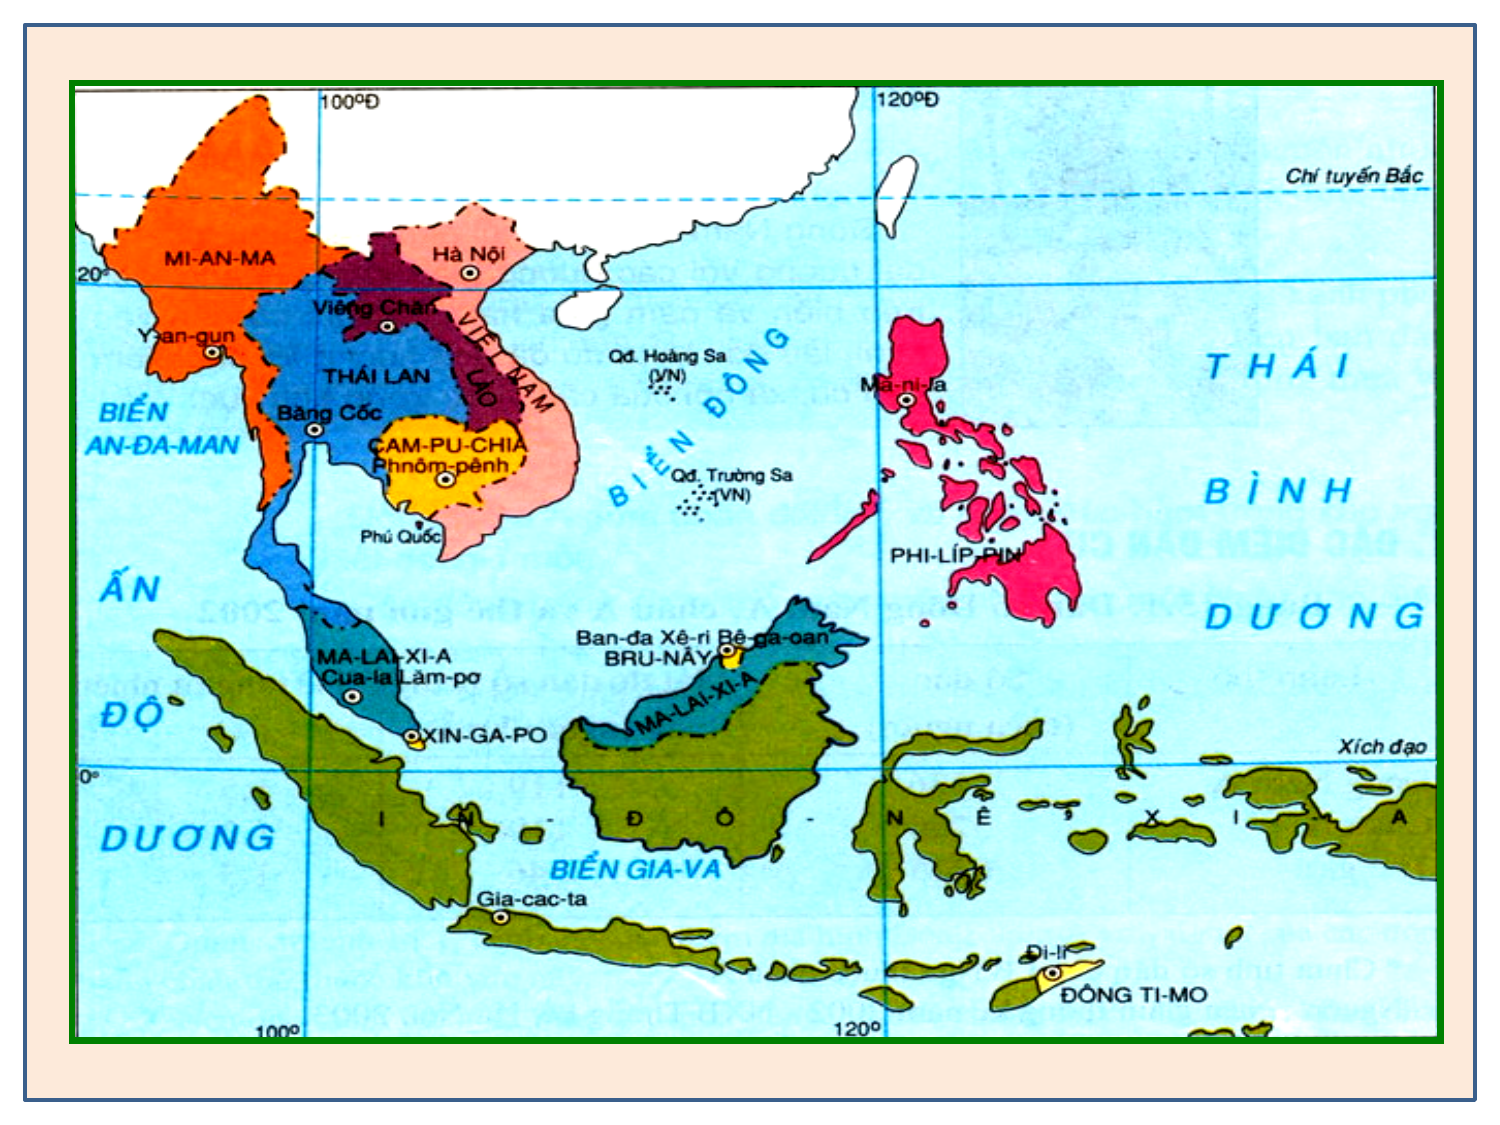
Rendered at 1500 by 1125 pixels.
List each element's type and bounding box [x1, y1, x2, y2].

picture [74, 86, 1438, 1038]
